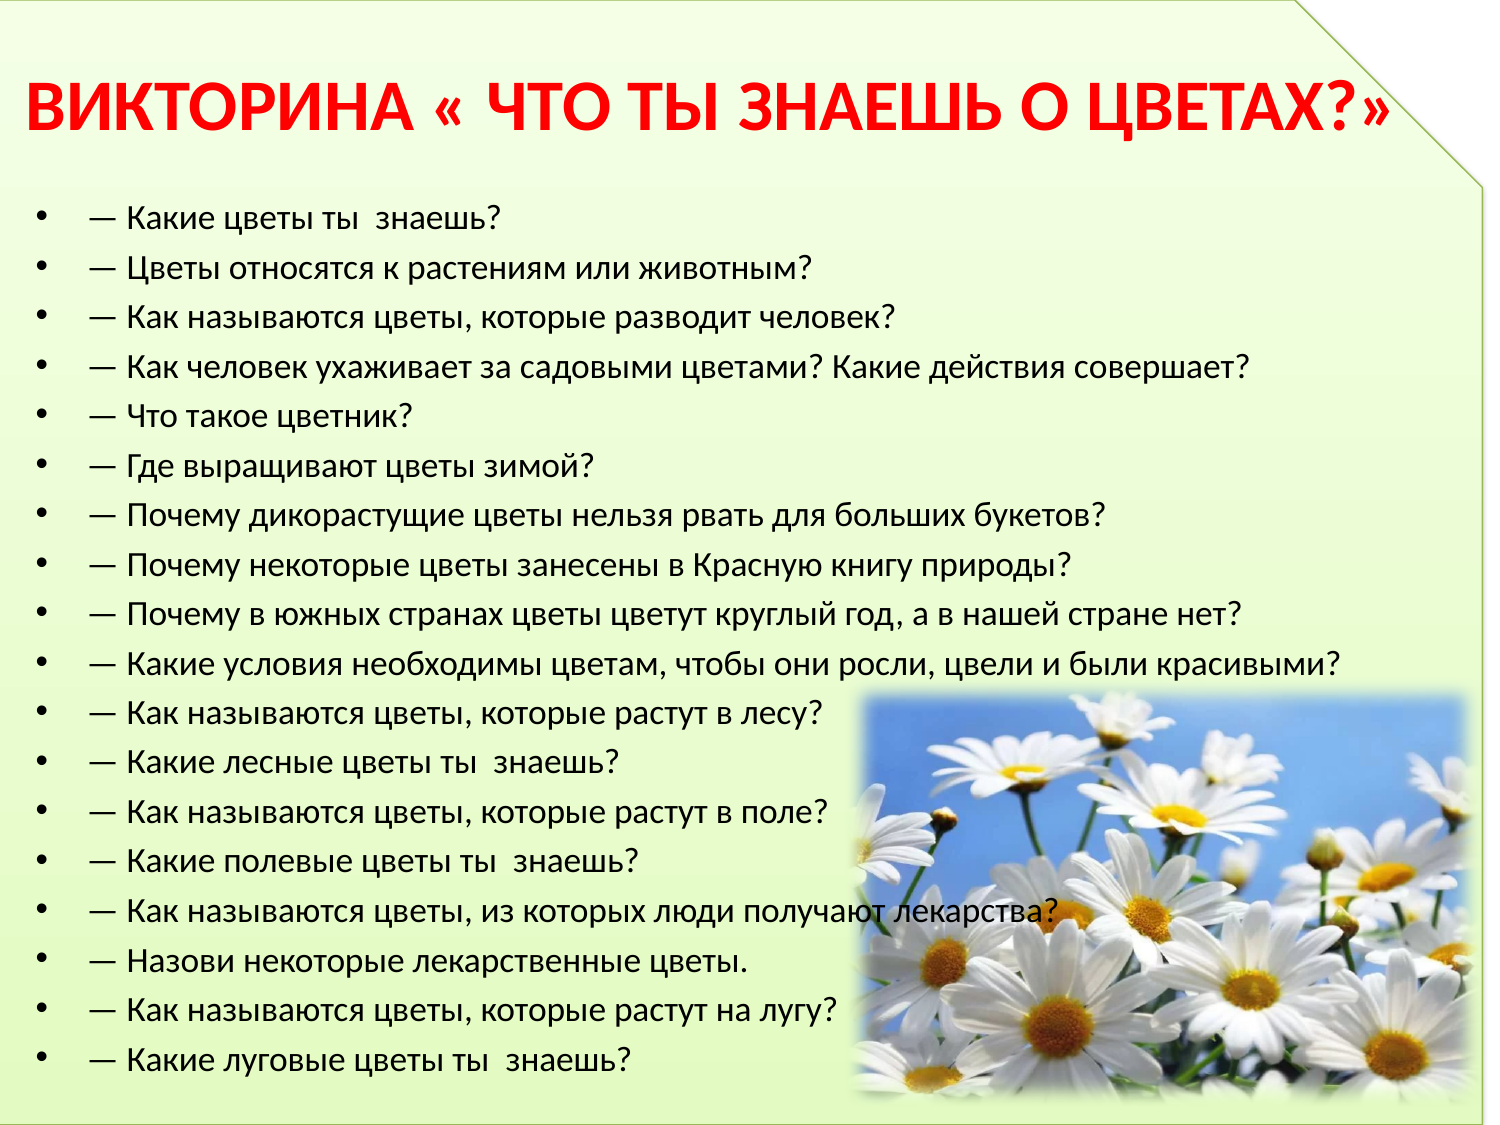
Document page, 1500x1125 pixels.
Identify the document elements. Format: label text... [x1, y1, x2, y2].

text_box [0, 0, 1341, 45]
text_box [0, 129, 1484, 1125]
picture [845, 677, 1483, 1108]
title Викторина « Что ты знаешь о цветах?» [0, 45, 1425, 158]
list — Какие цветы ты знаешь? — Цветы относятся к растениям или животным? — Как называются цветы, которые разводит человек? — Как человек ухаживает за садовыми цветами? Какие действия совершает? — Что такое цветник? — Где выращивают цветы зимой? — Почему дикорастущие цветы нельзя рвать для больших букетов? — Почему некоторые цветы занесены в Красную книгу природы? — Почему в южных странах цветы цветут круглый год, а в нашей стране нет? — Какие условия необходимы цветам, чтобы они росли, цвели и были красивыми? — Как называются цветы, которые растут в лесу? — Какие лесные цветы ты знаешь? — Как называются цветы, которые растут в поле? — Какие полевые цветы ты знаешь? — Как называются цветы, из которых люди получают лекарства? — Назови некоторые лекарственные цветы. — Как называются цветы, которые растут на лугу? — Какие луговые цветы ты знаешь? [20, 186, 1483, 1089]
